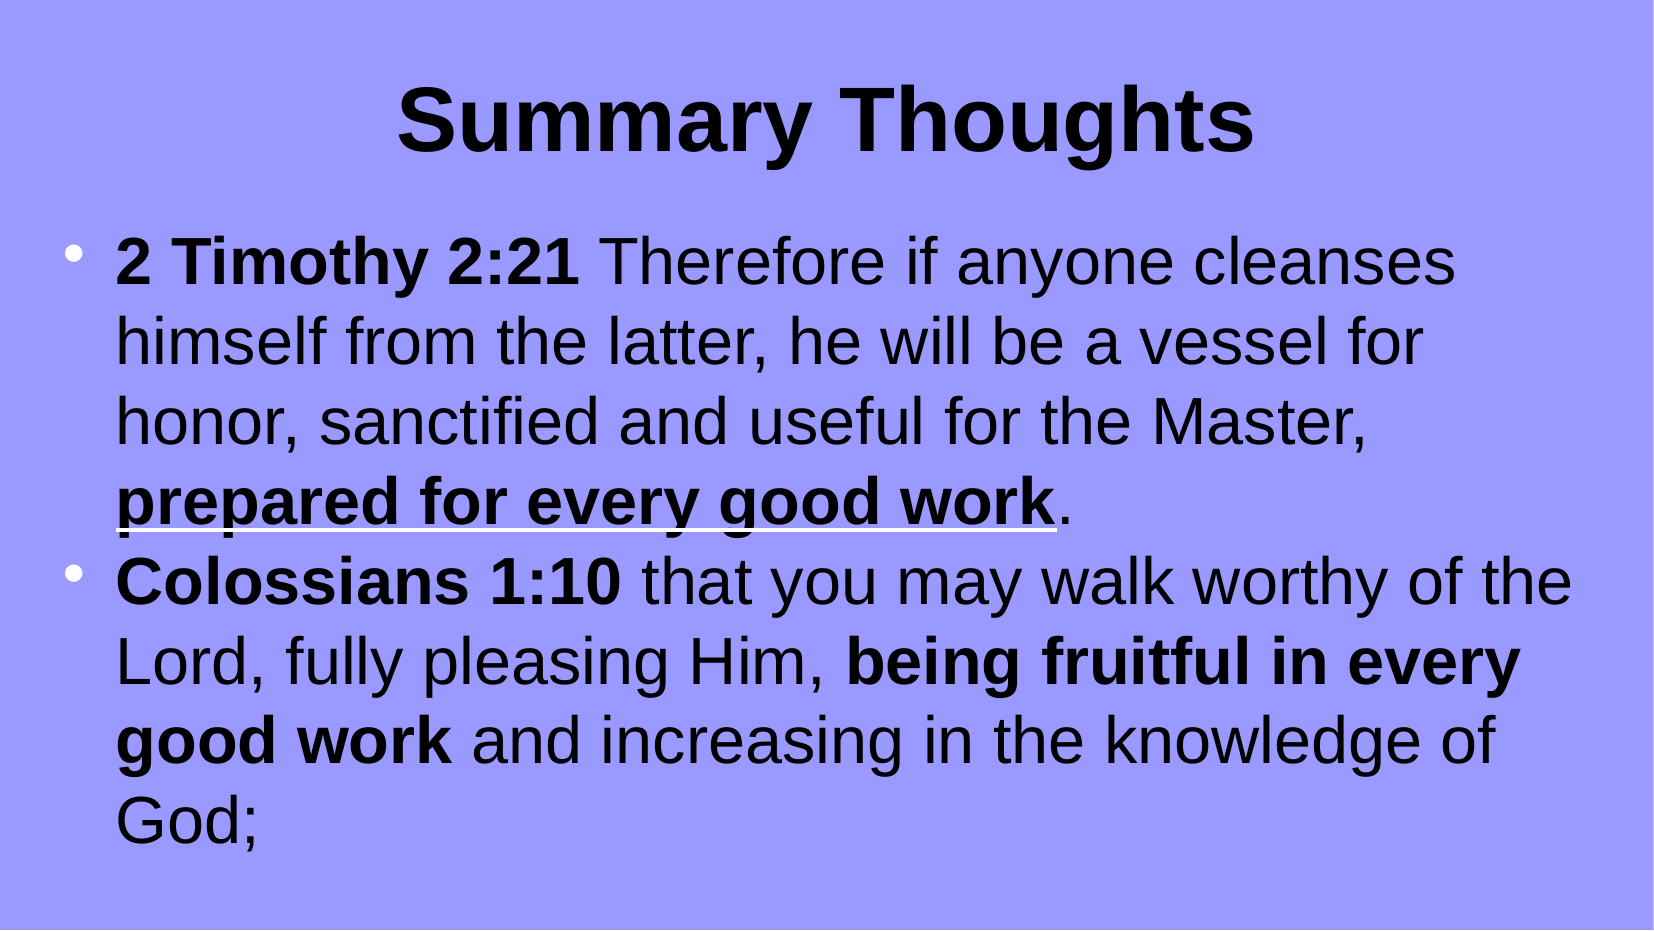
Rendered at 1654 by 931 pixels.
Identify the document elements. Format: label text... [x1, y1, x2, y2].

text_box 2 Timothy 2:21 Therefore if anyone cleanses himself from the latter, he will be a vessel for honor, sanctified and useful for the Master, prepared for every good work. Colossians 1:10 that you may walk worthy of the Lord, fully pleasing Him, being fruitful in every good work and increasing in the knowledge of God; [44, 217, 1620, 900]
text_box Summary Thoughts [82, 36, 1571, 193]
